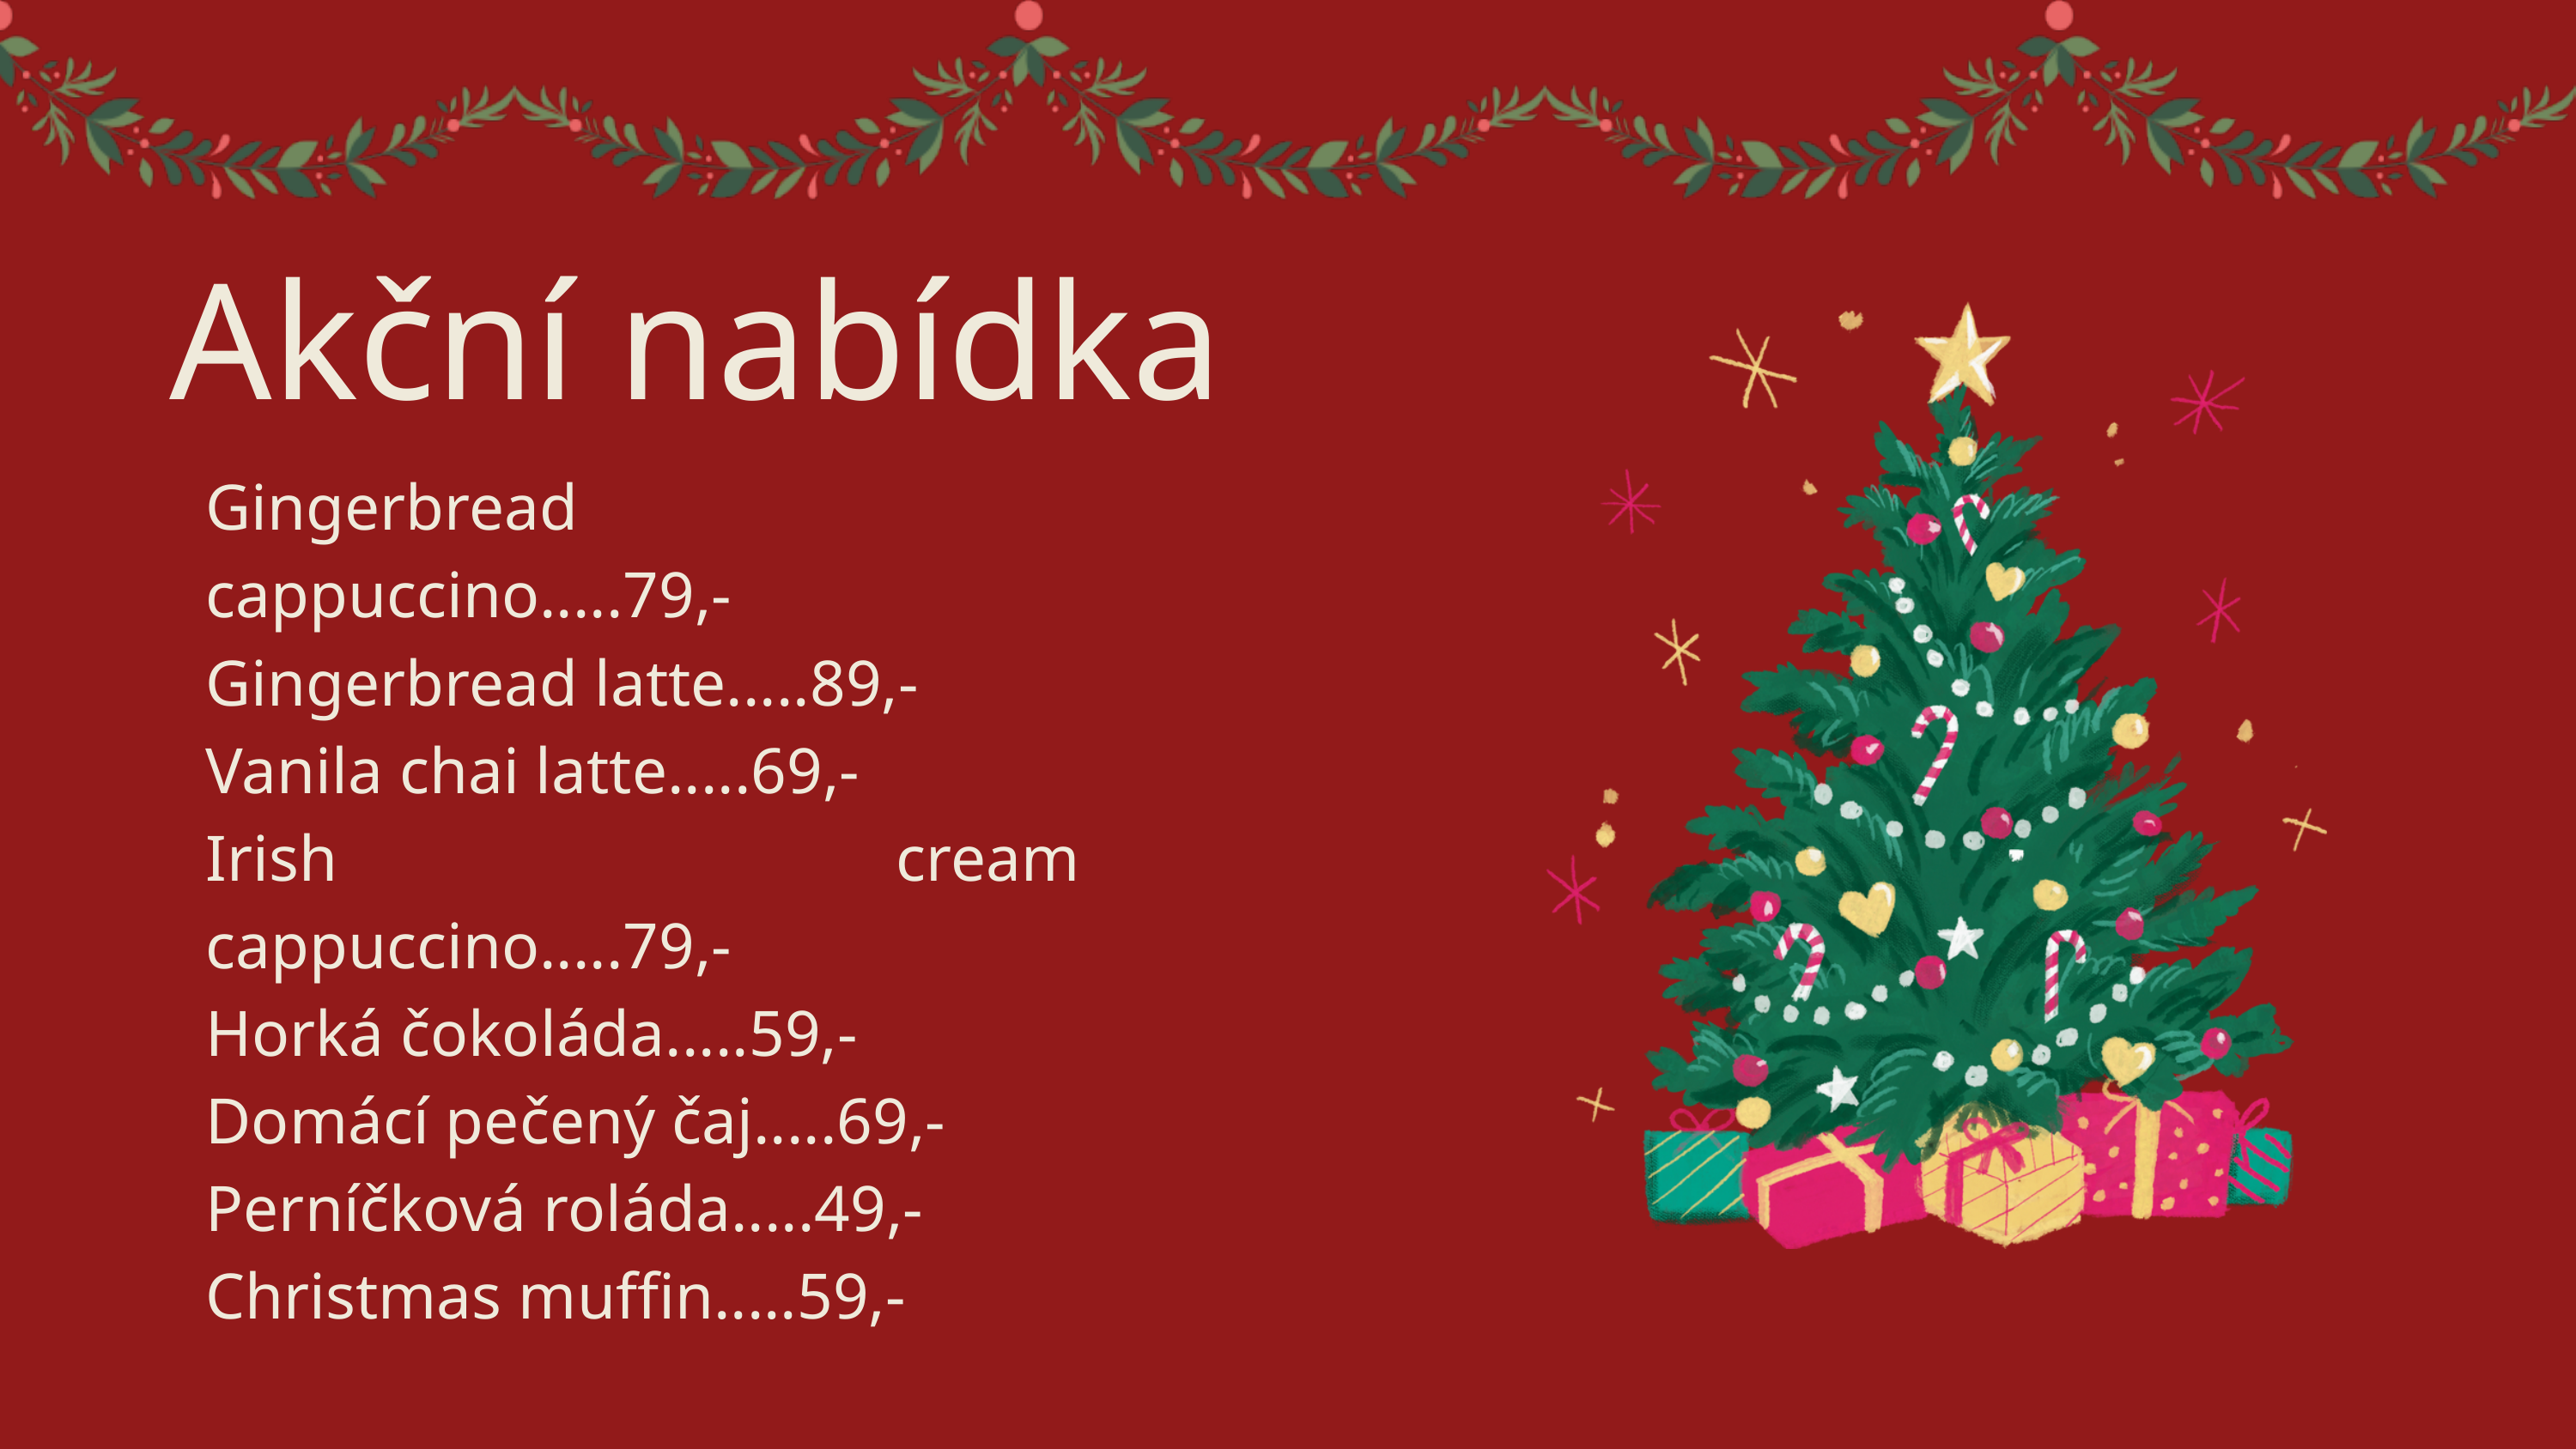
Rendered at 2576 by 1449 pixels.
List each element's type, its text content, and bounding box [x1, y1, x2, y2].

text_box Gingerbread cappuccino.....79,- Gingerbread latte.....89,- Vanila chai latte.....69,- Irish cream cappuccino.....79,- Horká čokoláda.....59,- Domácí pečený čaj.....69,- Perníčková roláda.....49,- Christmas muffin.....59,- [205, 455, 1081, 1332]
text_box [0, 0, 516, 203]
text_box [1546, 0, 2576, 203]
text_box [516, 0, 1546, 203]
text_box [1545, 300, 2328, 1249]
text_box Akční nabídka [144, 206, 1291, 432]
